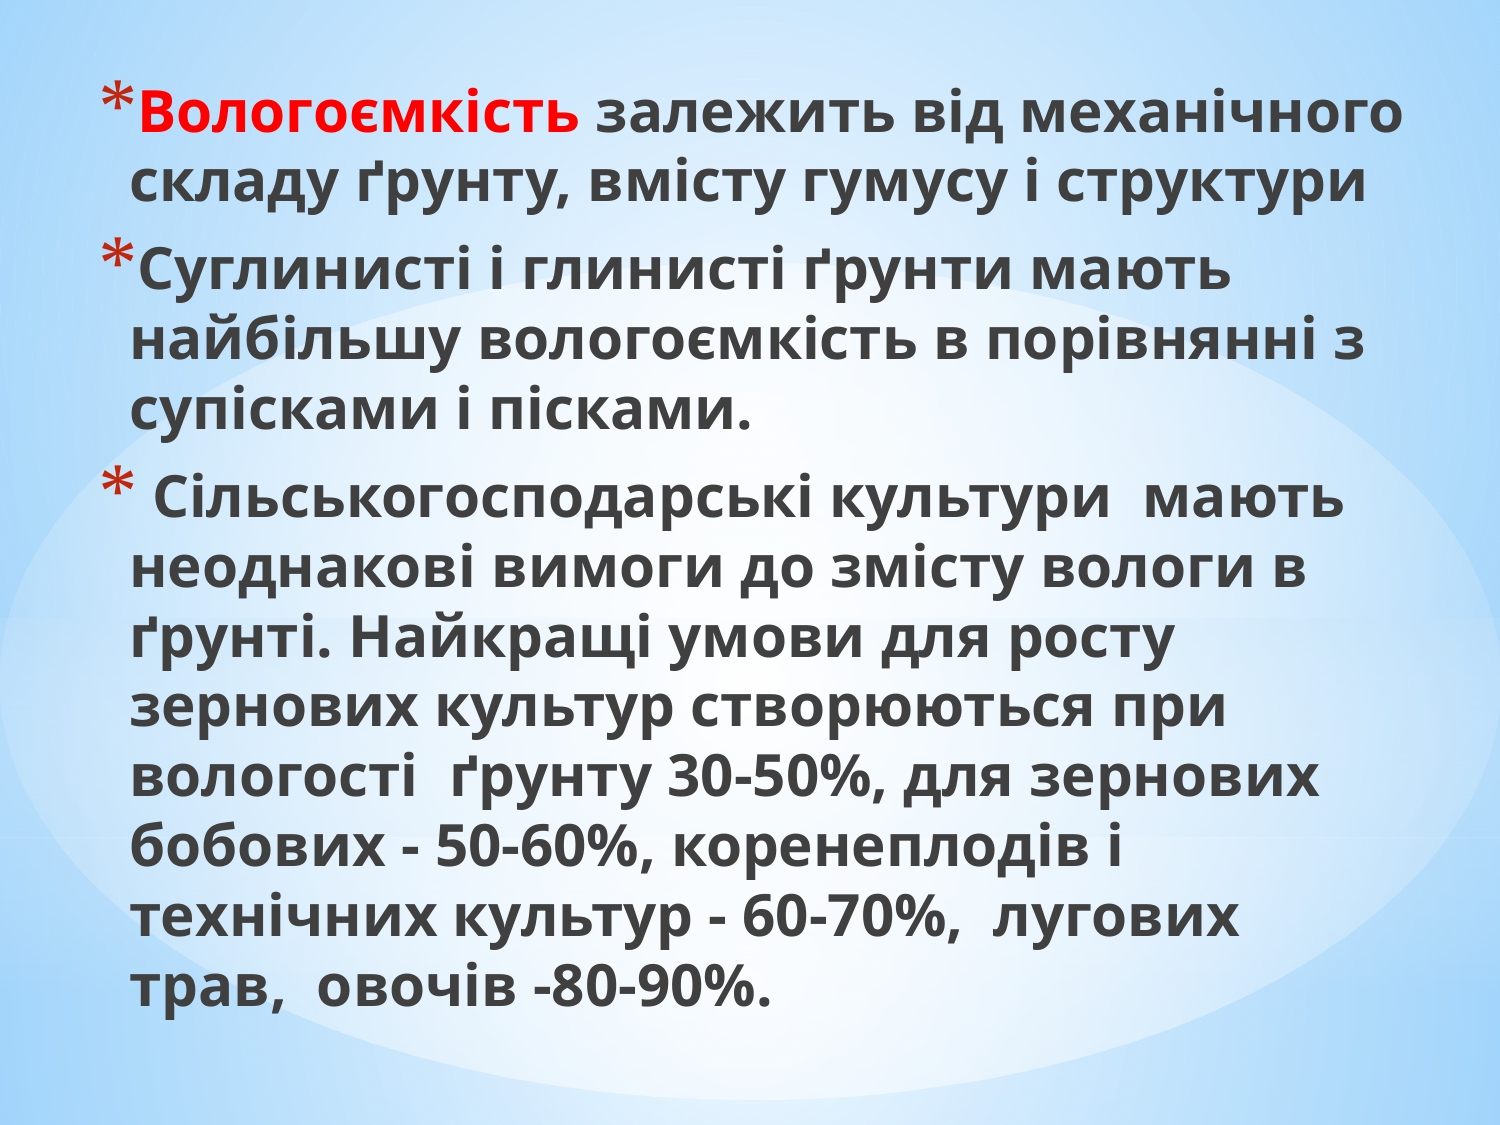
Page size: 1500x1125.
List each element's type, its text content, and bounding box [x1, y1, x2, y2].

list Вологоємкість залежить від механічного складу ґрунту, вмісту гумусу і структури Суглинисті і глинисті ґрунти мають найбільшу вологоємкість в порівнянні з супісками і пісками. Сільськогосподарські культури мають неоднакові вимоги до змісту вологи в ґрунті. Найкращі умови для росту зернових культур створюються при вологості ґрунту 30-50%, для зернових бобових - 50-60%, коренеплодів і технічних культур - 60-70%, лугових трав, овочів -80-90%. [76, 66, 1425, 1083]
